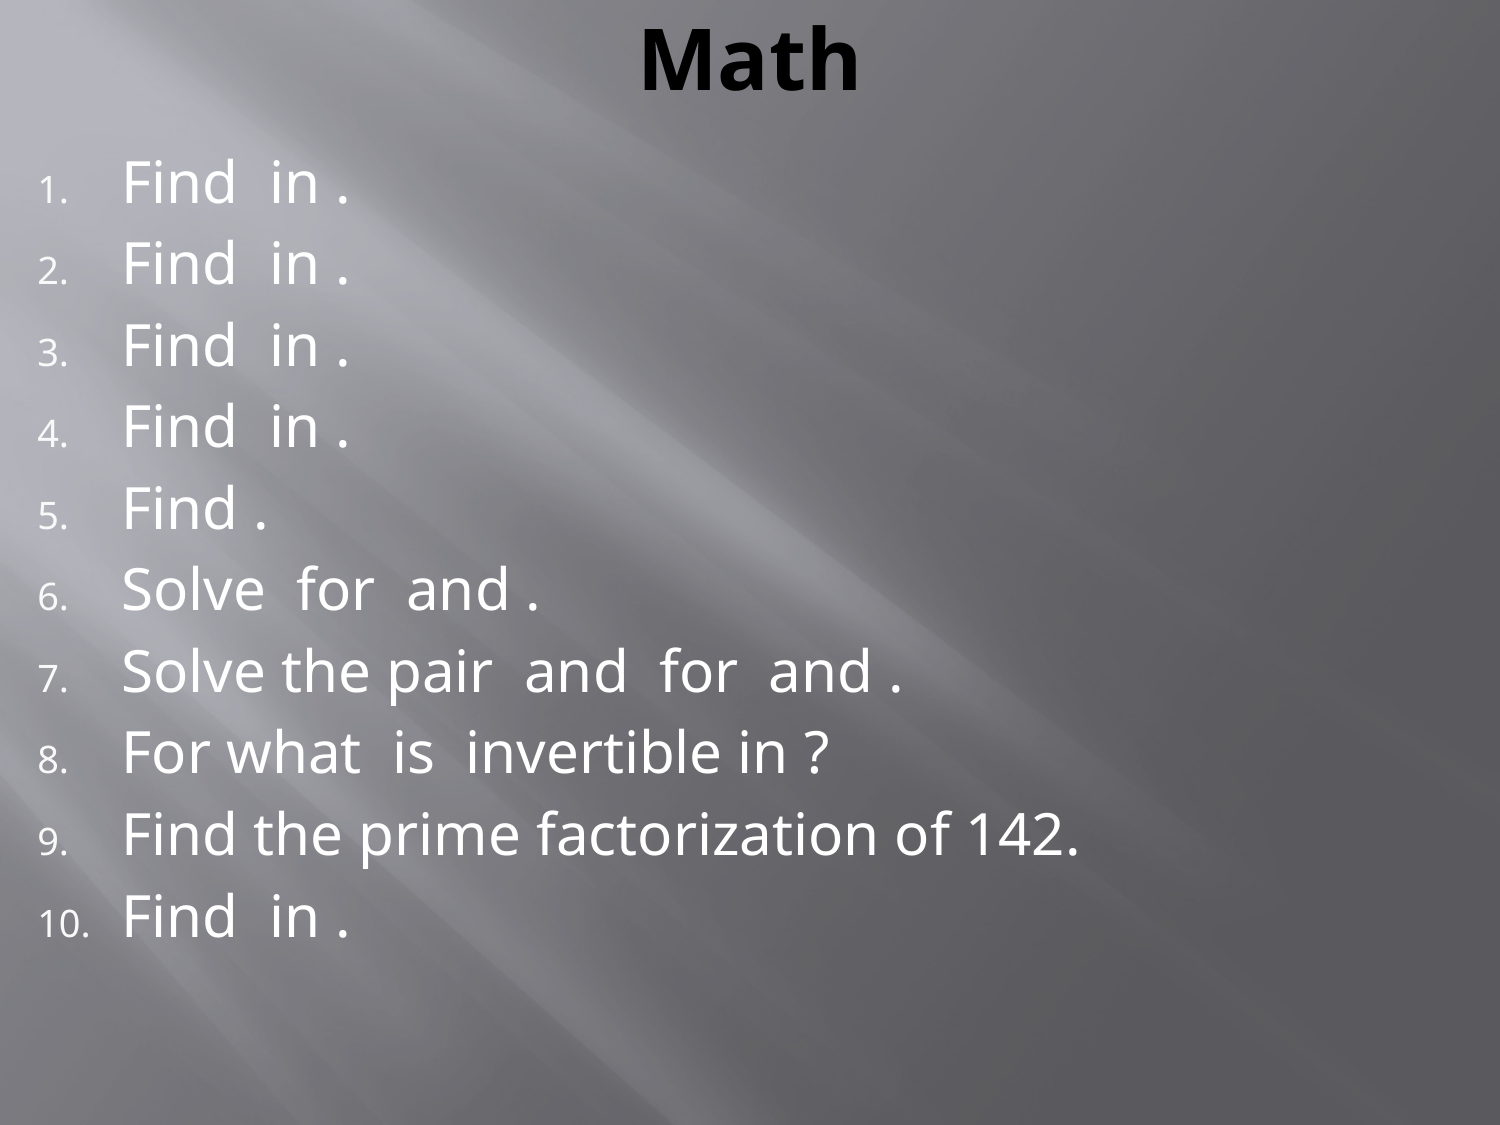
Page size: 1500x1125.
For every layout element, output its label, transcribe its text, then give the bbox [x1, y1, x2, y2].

title Math [75, 0, 1425, 150]
